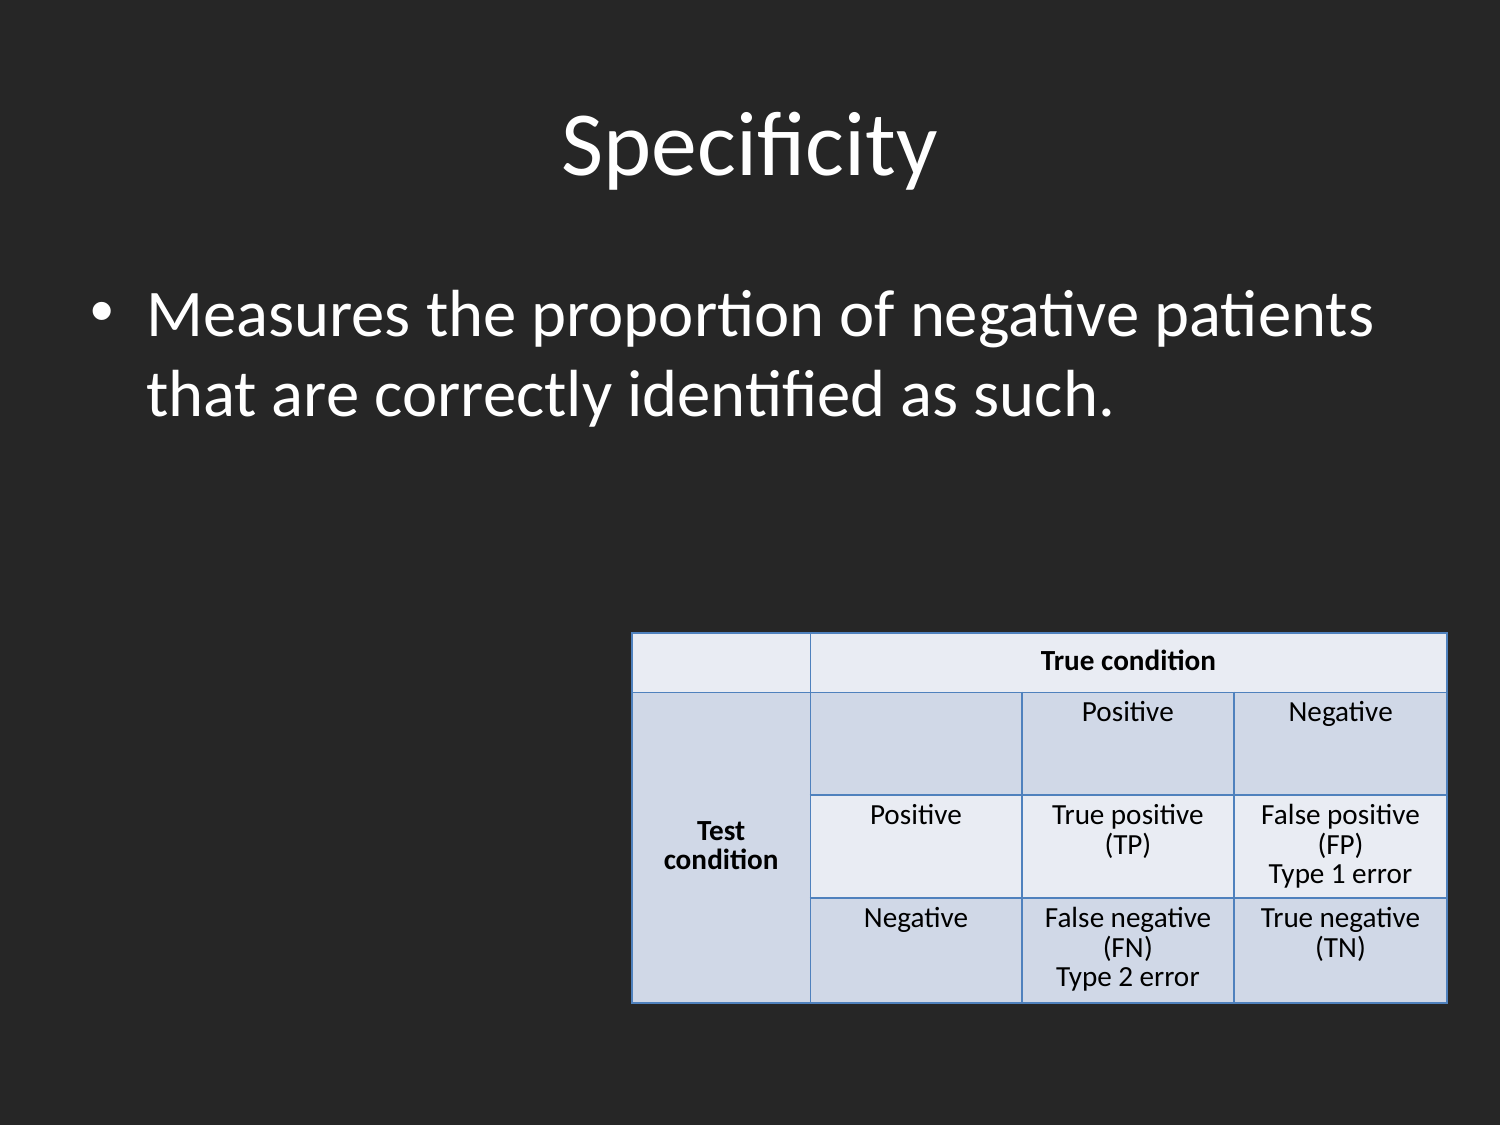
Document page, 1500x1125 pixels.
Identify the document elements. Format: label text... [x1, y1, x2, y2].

table_cell False negative (FN) Type 2 error [1023, 899, 1233, 1002]
table_cell True positive (TP) [1023, 796, 1233, 897]
table_cell Negative [1235, 693, 1446, 794]
table_cell Positive [1023, 693, 1233, 794]
table_cell True negative (TN) [1235, 899, 1446, 1002]
table_cell False positive (FP) Type 1 error [1235, 796, 1446, 897]
list Measures the proportion of negative patients that are correctly identified as such. [75, 262, 1425, 1005]
title Specificity [75, 45, 1425, 233]
table_cell Test condition [633, 693, 810, 1002]
table_header True condition [811, 634, 1446, 692]
table_cell Negative [811, 899, 1021, 1002]
table_header [633, 634, 810, 692]
table_cell [811, 693, 1021, 794]
table_cell Positive [811, 796, 1021, 897]
